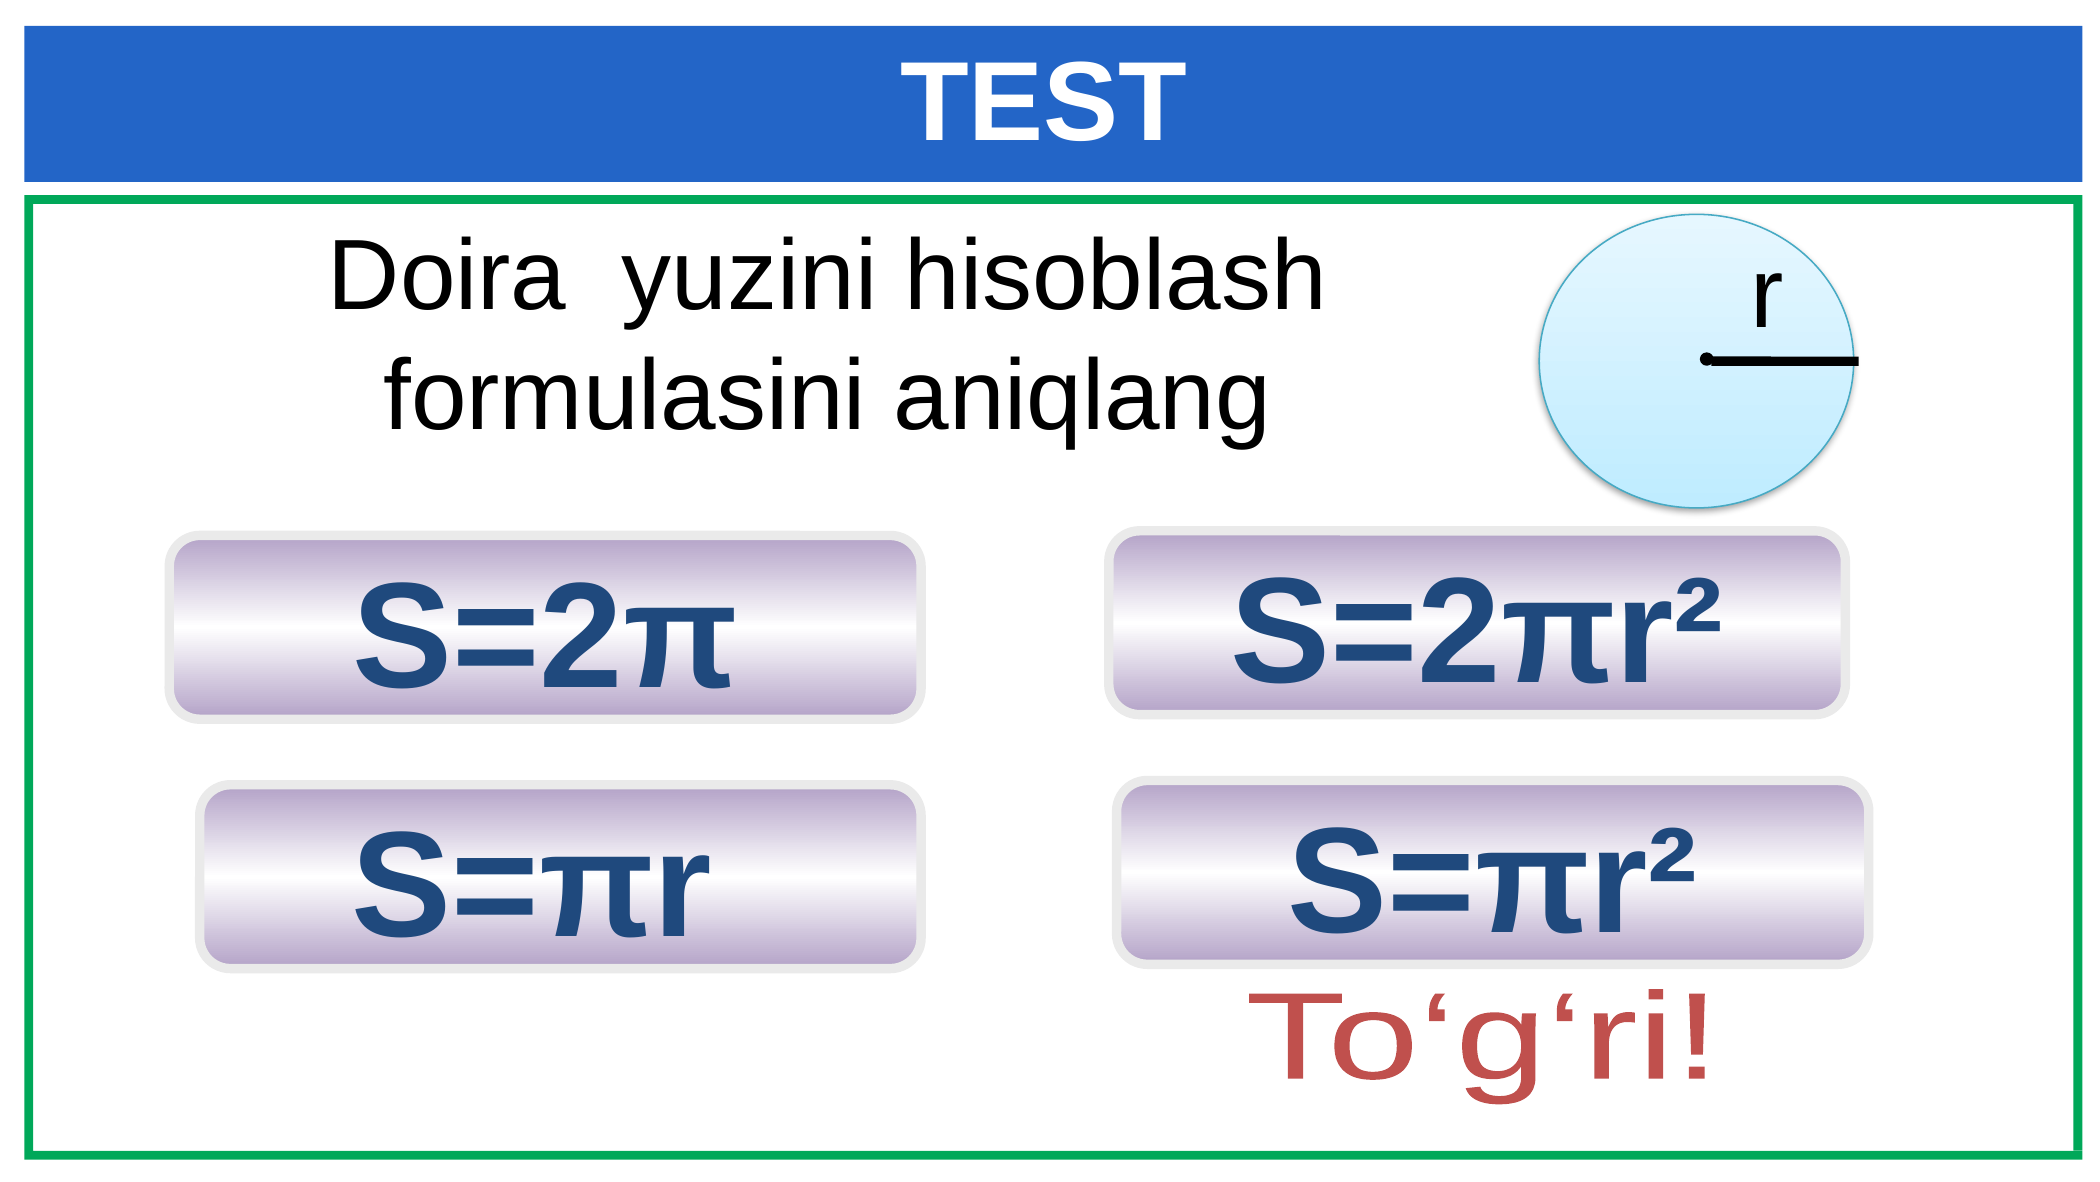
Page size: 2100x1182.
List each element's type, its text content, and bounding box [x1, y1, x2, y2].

text_box [1538, 213, 1855, 509]
text_box [1699, 352, 1713, 366]
text_box S=2π [169, 535, 922, 720]
text_box S=πr² [1116, 780, 1869, 965]
text_box TEST [81, 22, 2007, 164]
text_box r [1735, 219, 1812, 355]
text_box S=2πr² [1108, 530, 1846, 715]
text_box Doira yuzini hisoblash formulasini aniqlang [258, 200, 1397, 459]
text_box S=πr [199, 784, 922, 969]
